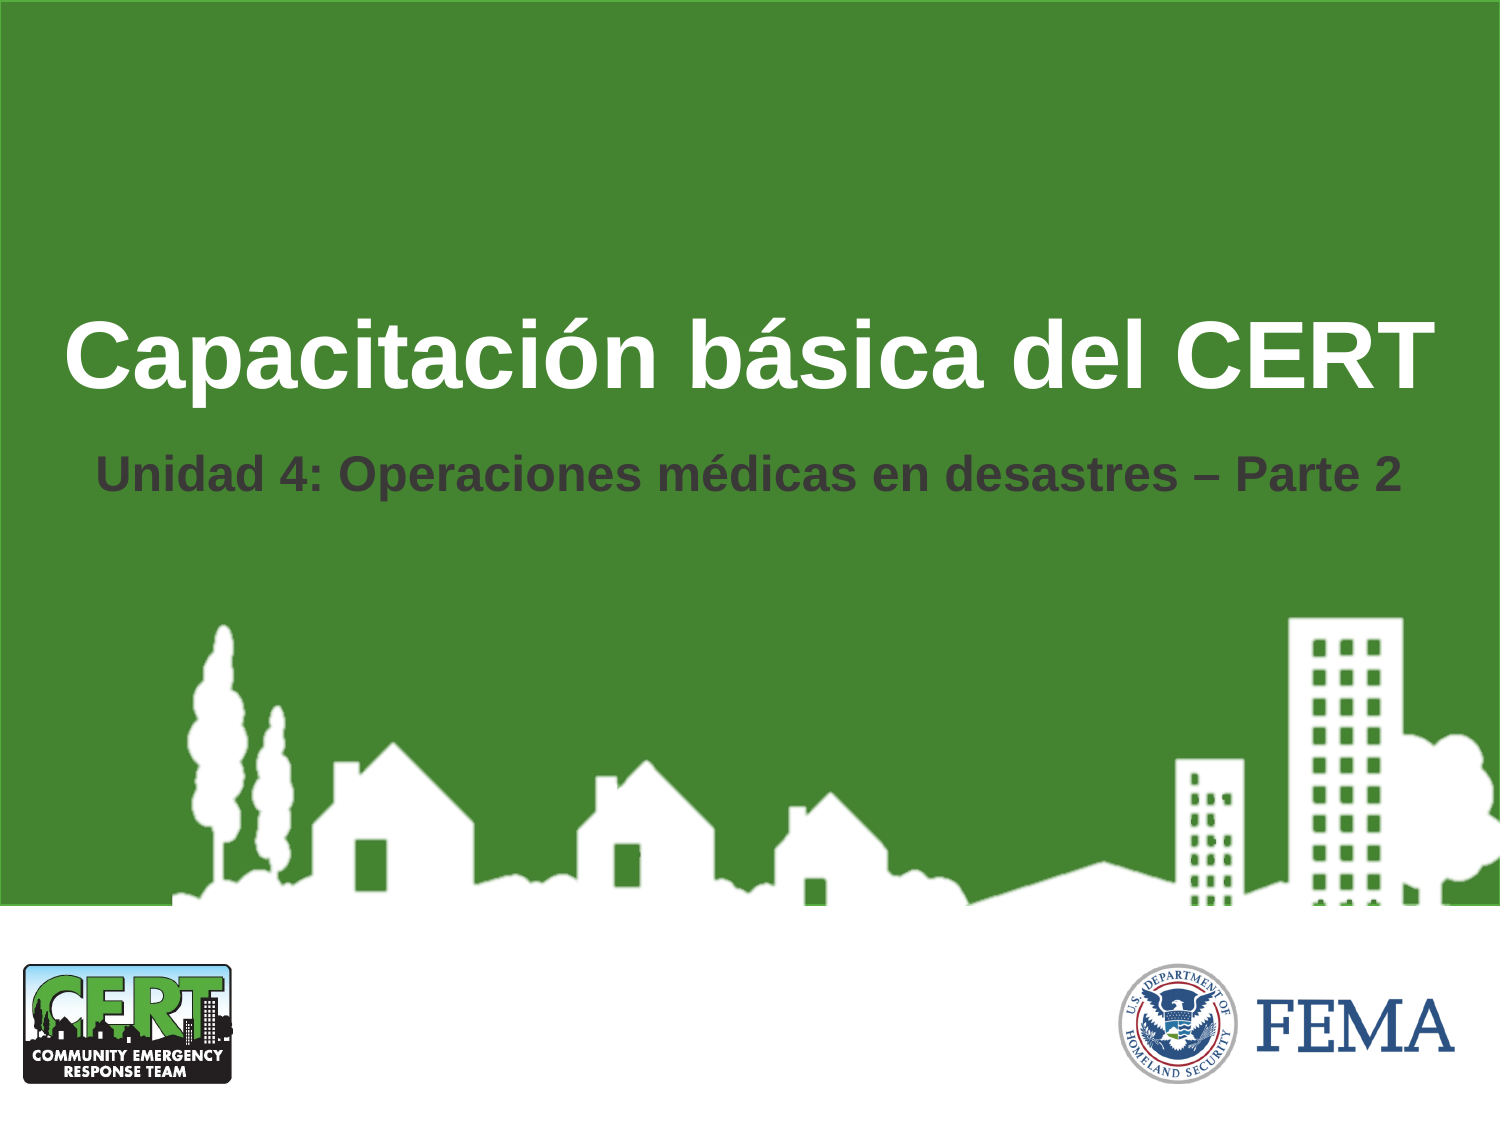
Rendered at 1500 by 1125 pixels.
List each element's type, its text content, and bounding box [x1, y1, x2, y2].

picture [165, 598, 1500, 906]
picture [1116, 963, 1455, 1084]
list Unidad 4: Operaciones médicas en desastres – Parte 2 [0, 466, 1500, 526]
title Capacitación básica del CERT [0, 248, 1500, 466]
picture [22, 963, 233, 1084]
